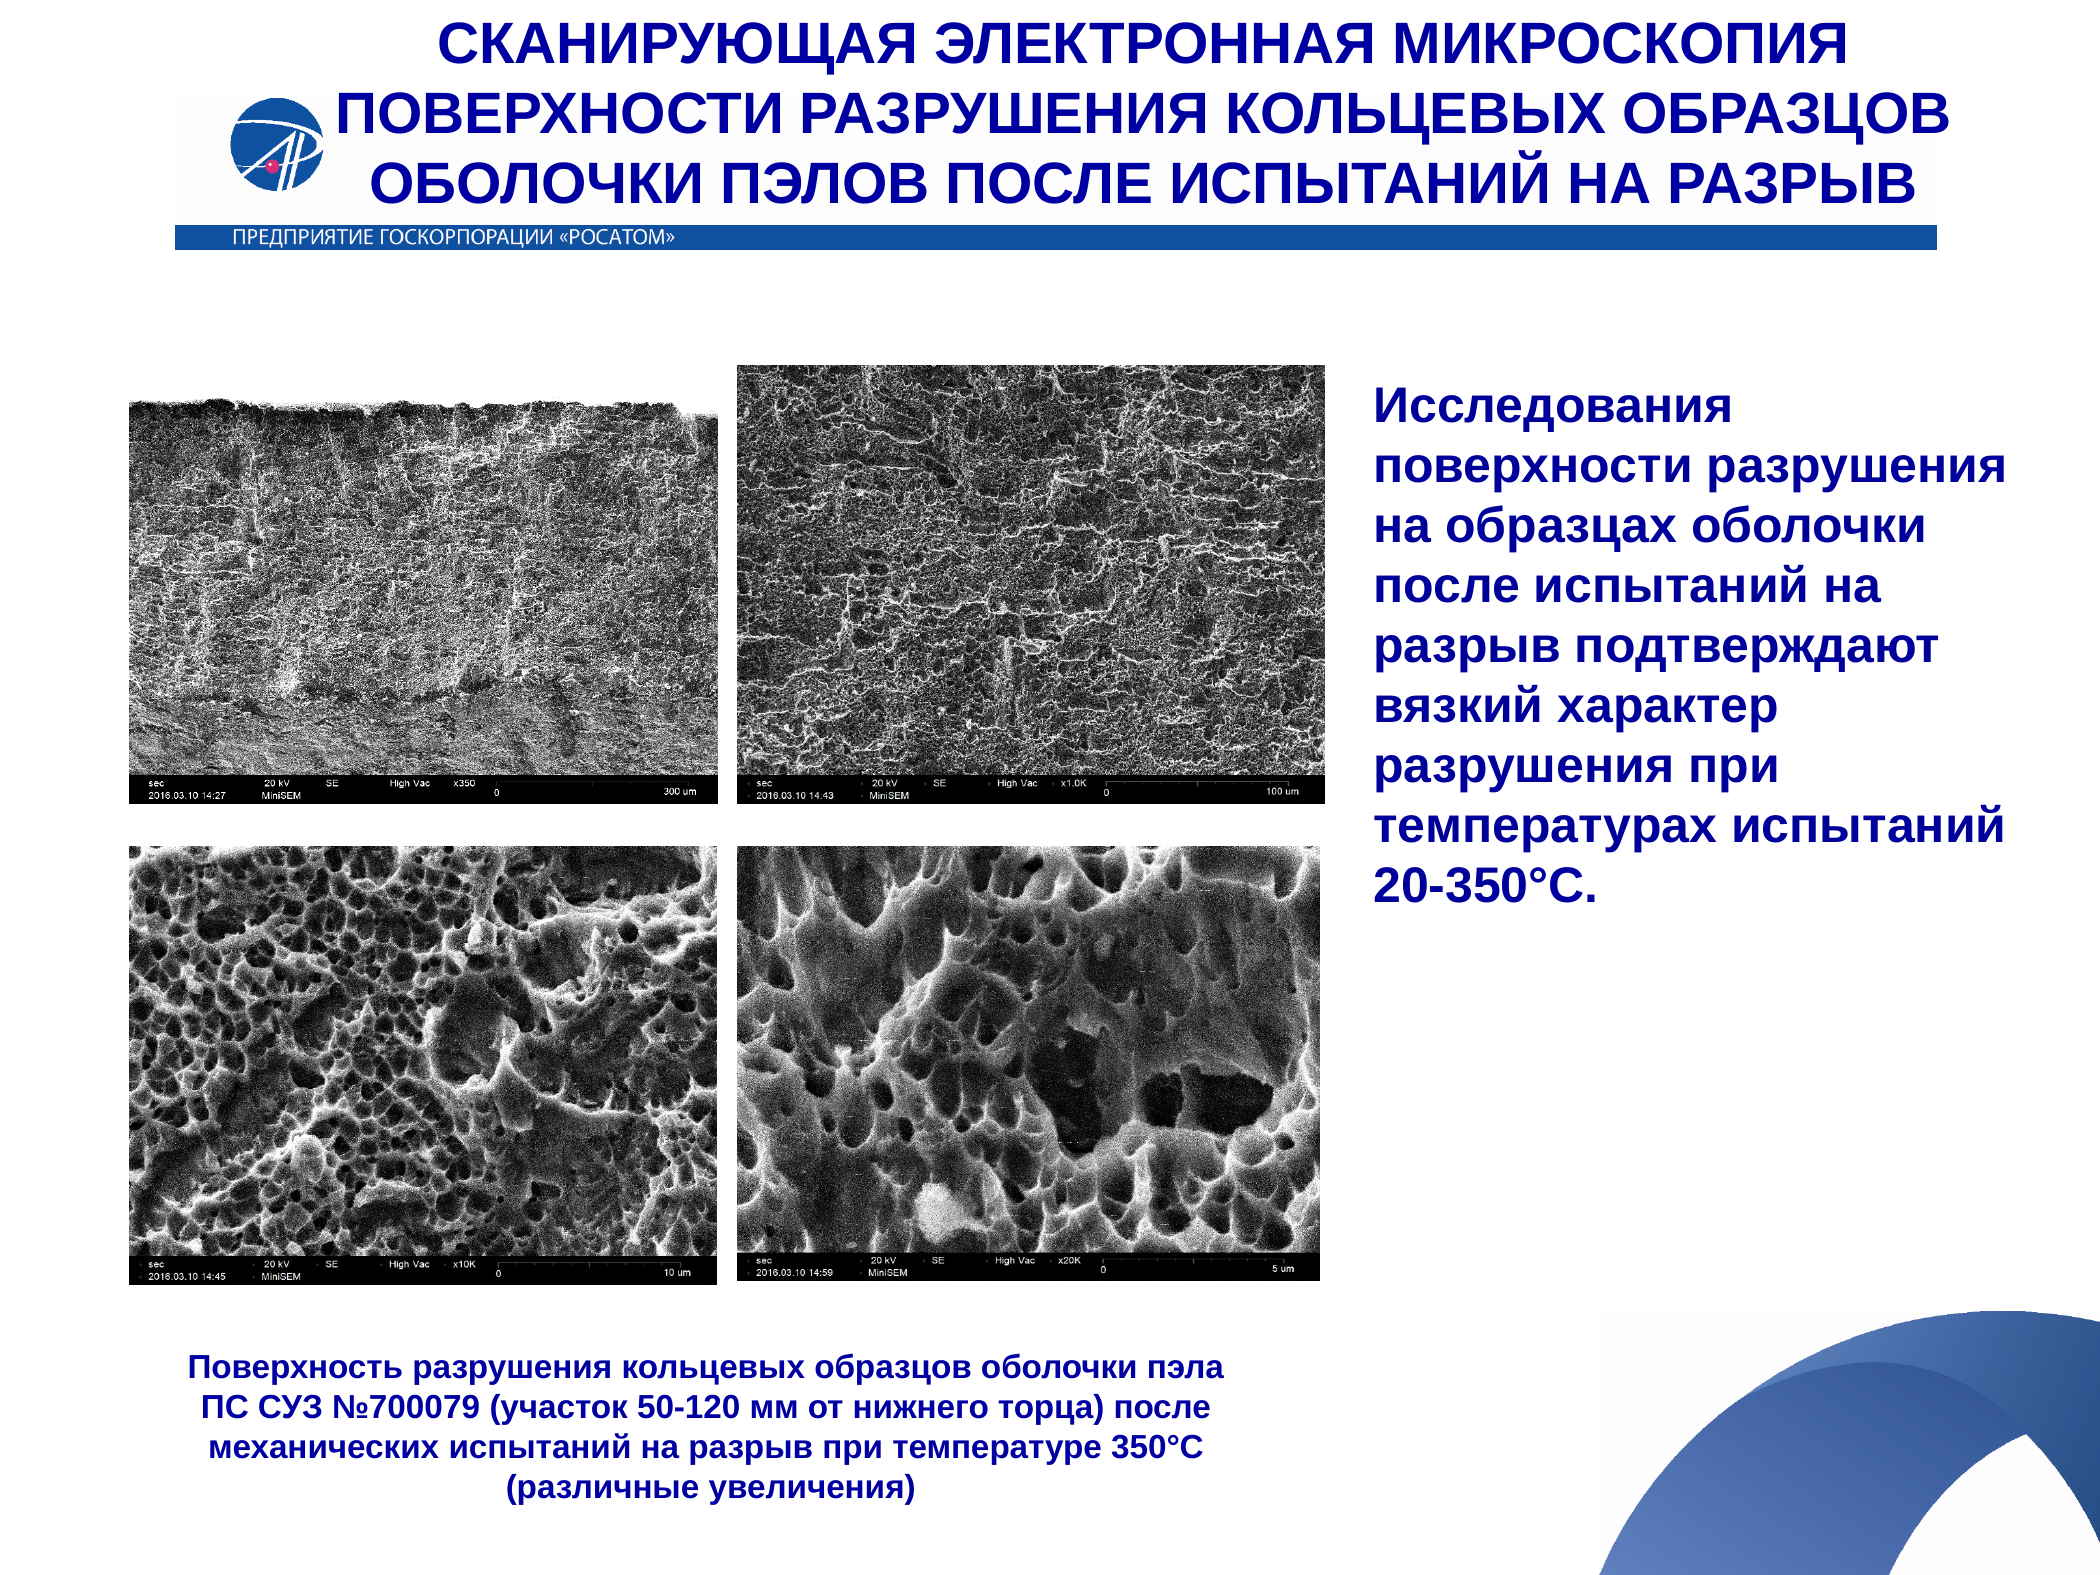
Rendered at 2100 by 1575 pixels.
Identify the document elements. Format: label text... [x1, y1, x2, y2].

picture [737, 846, 1320, 1281]
picture [129, 364, 718, 804]
picture [129, 846, 717, 1285]
text_box Исследования поверхности разрушения на образцах оболочки после испытаний на разрыв подтверждают вязкий характер разрушения при температурах испытаний 20-350°С. [1358, 365, 2065, 921]
picture [175, 98, 1937, 250]
text_box [0, 0, 2100, 75]
picture [737, 365, 1325, 804]
text_box Поверхность разрушения кольцевых образцов оболочки пэла ПС СУЗ №700079 (участок 50-120 мм от нижнего торца) после механических испытаний на разрыв при температуре 350°С (различные увеличения) [63, 1338, 1359, 1513]
text_box СКАНИРУЮЩАЯ ЭЛЕКТРОННАЯ МИКРОСКОПИЯ ПОВЕРХНОСТИ РАЗРУШЕНИЯ КОЛЬЦЕВЫХ ОБРАЗЦОВ ОБОЛОЧКИ ПЭЛОВ ПОСЛЕ ИСПЫТАНИЙ НА РАЗРЫВ [290, 75, 1997, 223]
picture [1599, 1311, 2100, 1575]
